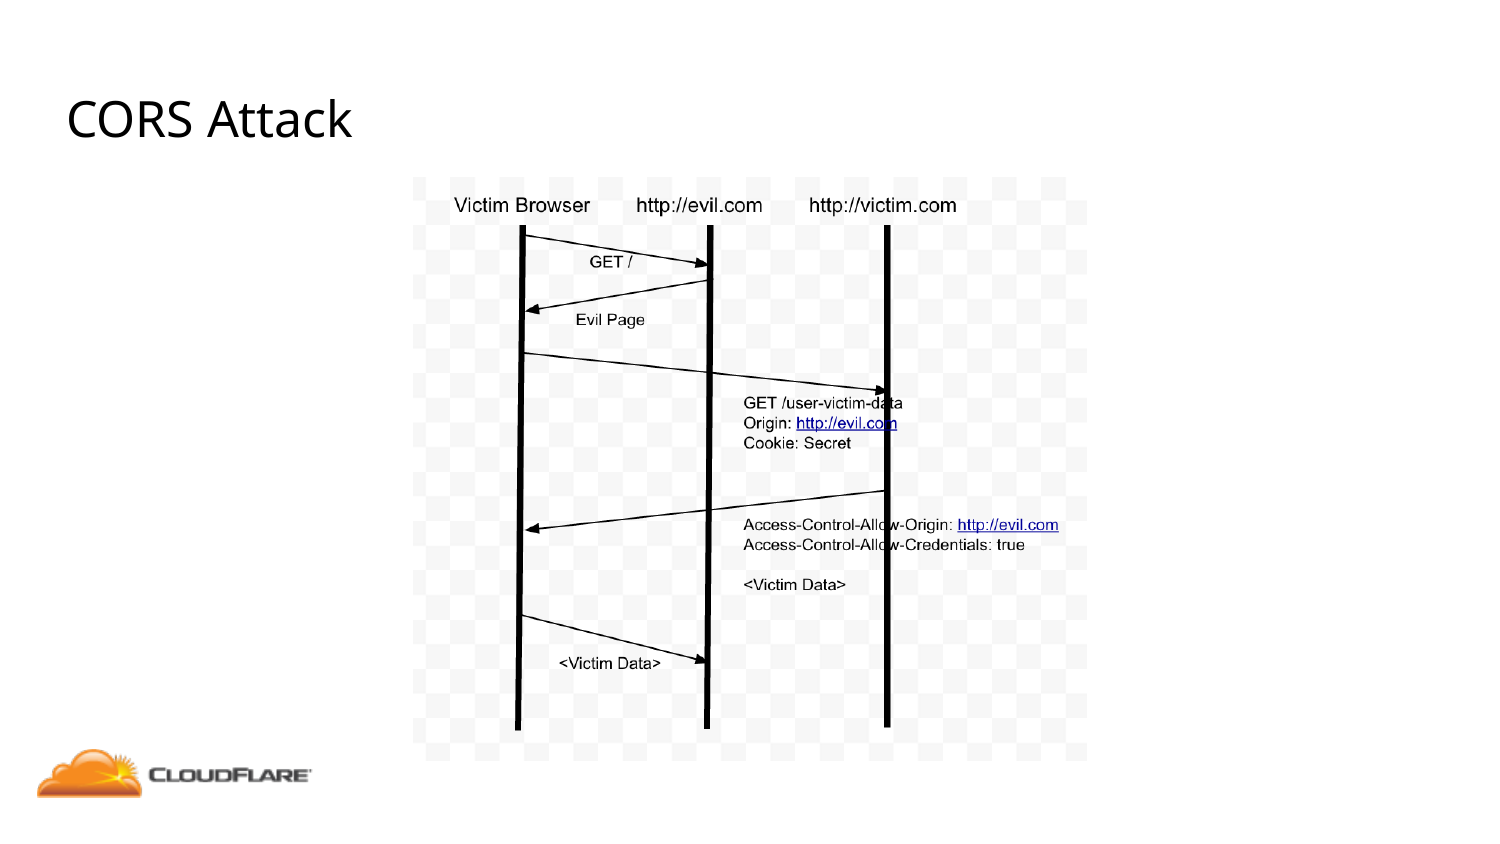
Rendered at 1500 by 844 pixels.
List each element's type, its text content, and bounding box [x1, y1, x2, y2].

picture [36, 749, 313, 799]
title CORS Attack [51, 72, 1449, 167]
picture [413, 177, 1087, 761]
